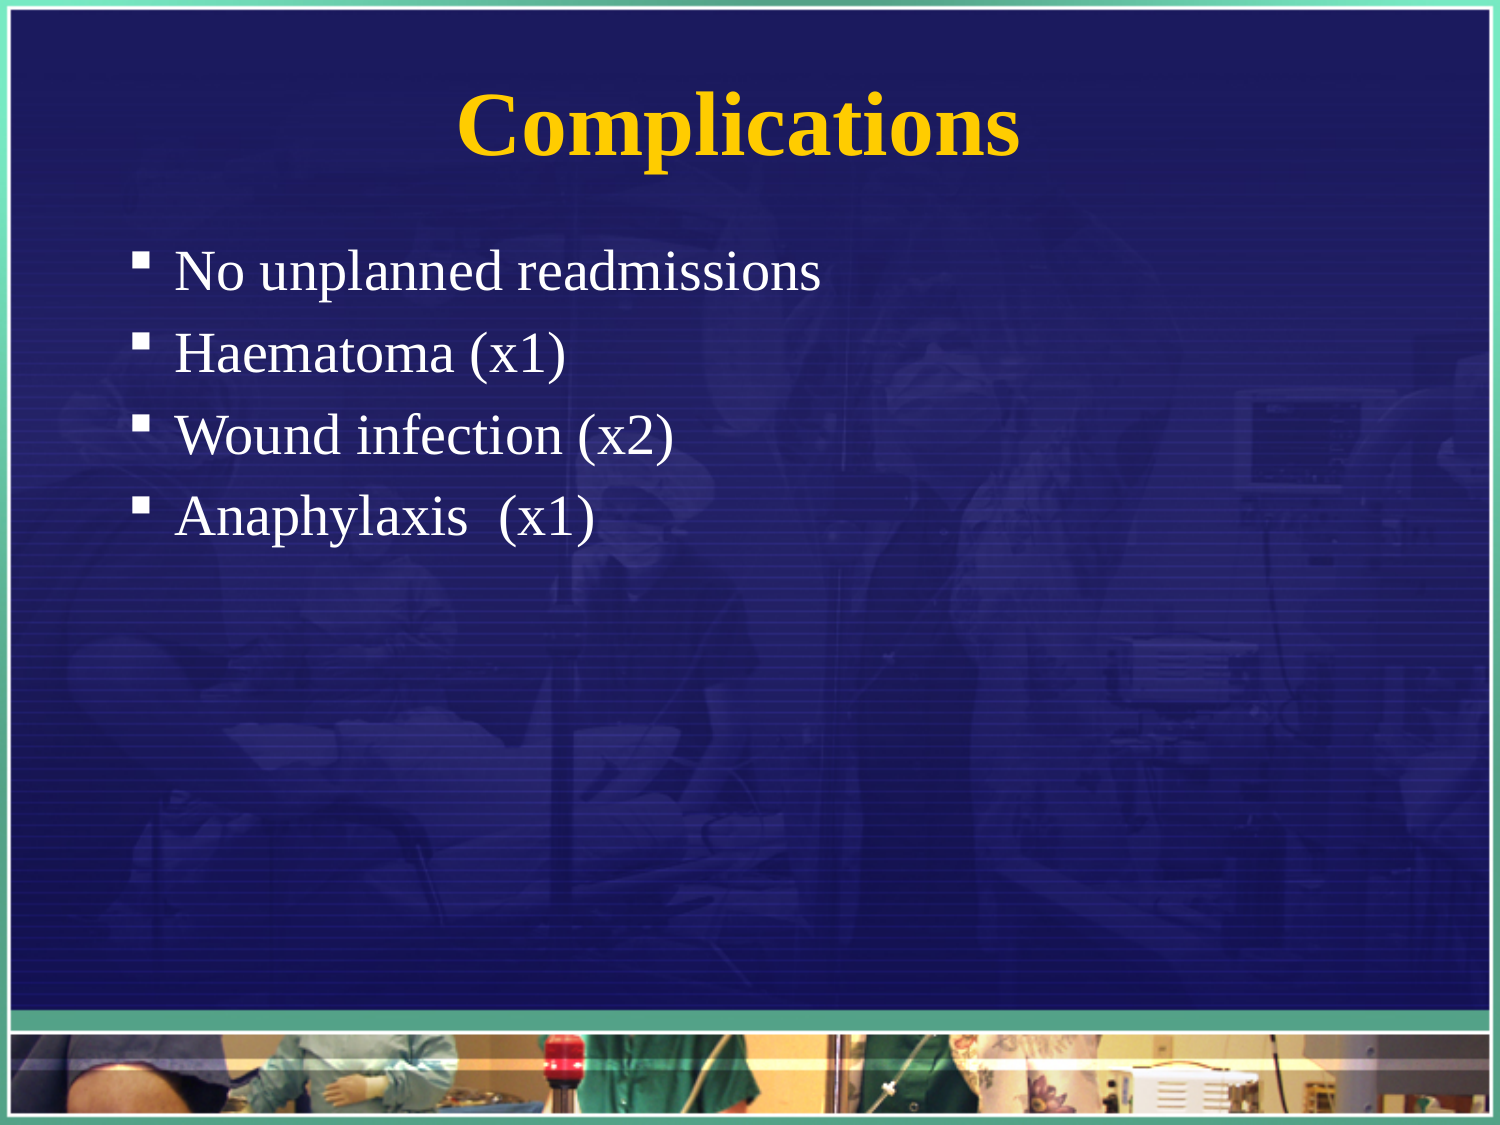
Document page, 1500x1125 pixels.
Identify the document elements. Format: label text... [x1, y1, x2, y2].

picture [0, 0, 1500, 1125]
list No unplanned readmissions Haematoma (x1) Wound infection (x2) Anaphylaxis (x1) [37, 224, 1463, 1013]
title Complications [37, 37, 1463, 201]
